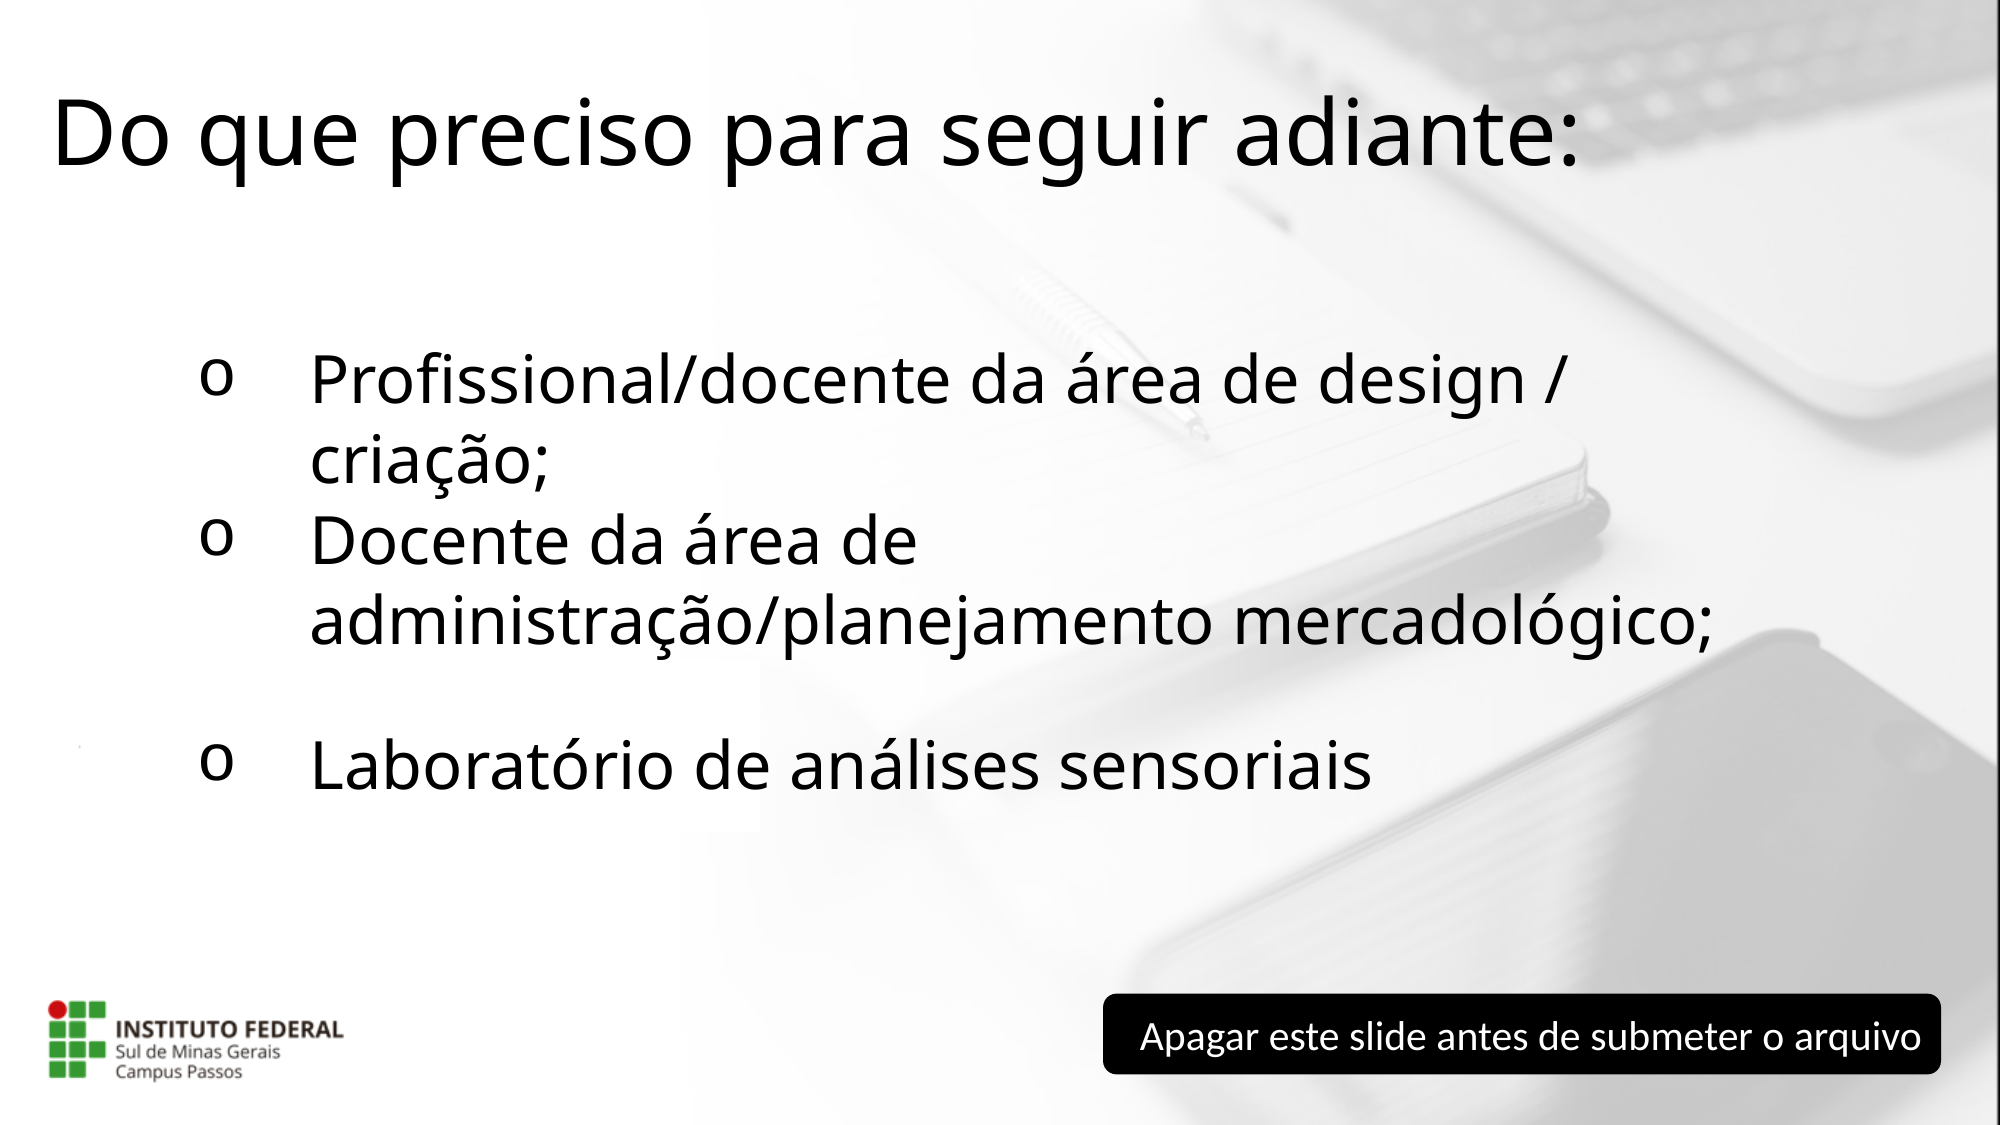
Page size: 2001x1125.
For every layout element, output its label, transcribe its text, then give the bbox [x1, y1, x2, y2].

picture [0, 0, 2000, 1125]
text_box Do que preciso para seguir adiante: [35, 66, 1874, 192]
text_box Laboratório de análises sensoriais [182, 715, 1840, 810]
text_box Docente da área de administração/planejamento mercadológico; [182, 490, 1738, 665]
text_box Profissional/docente da área de design / criação; [182, 329, 1840, 505]
text_box Apagar este slide antes de submeter o arquivo [1101, 992, 1943, 1076]
